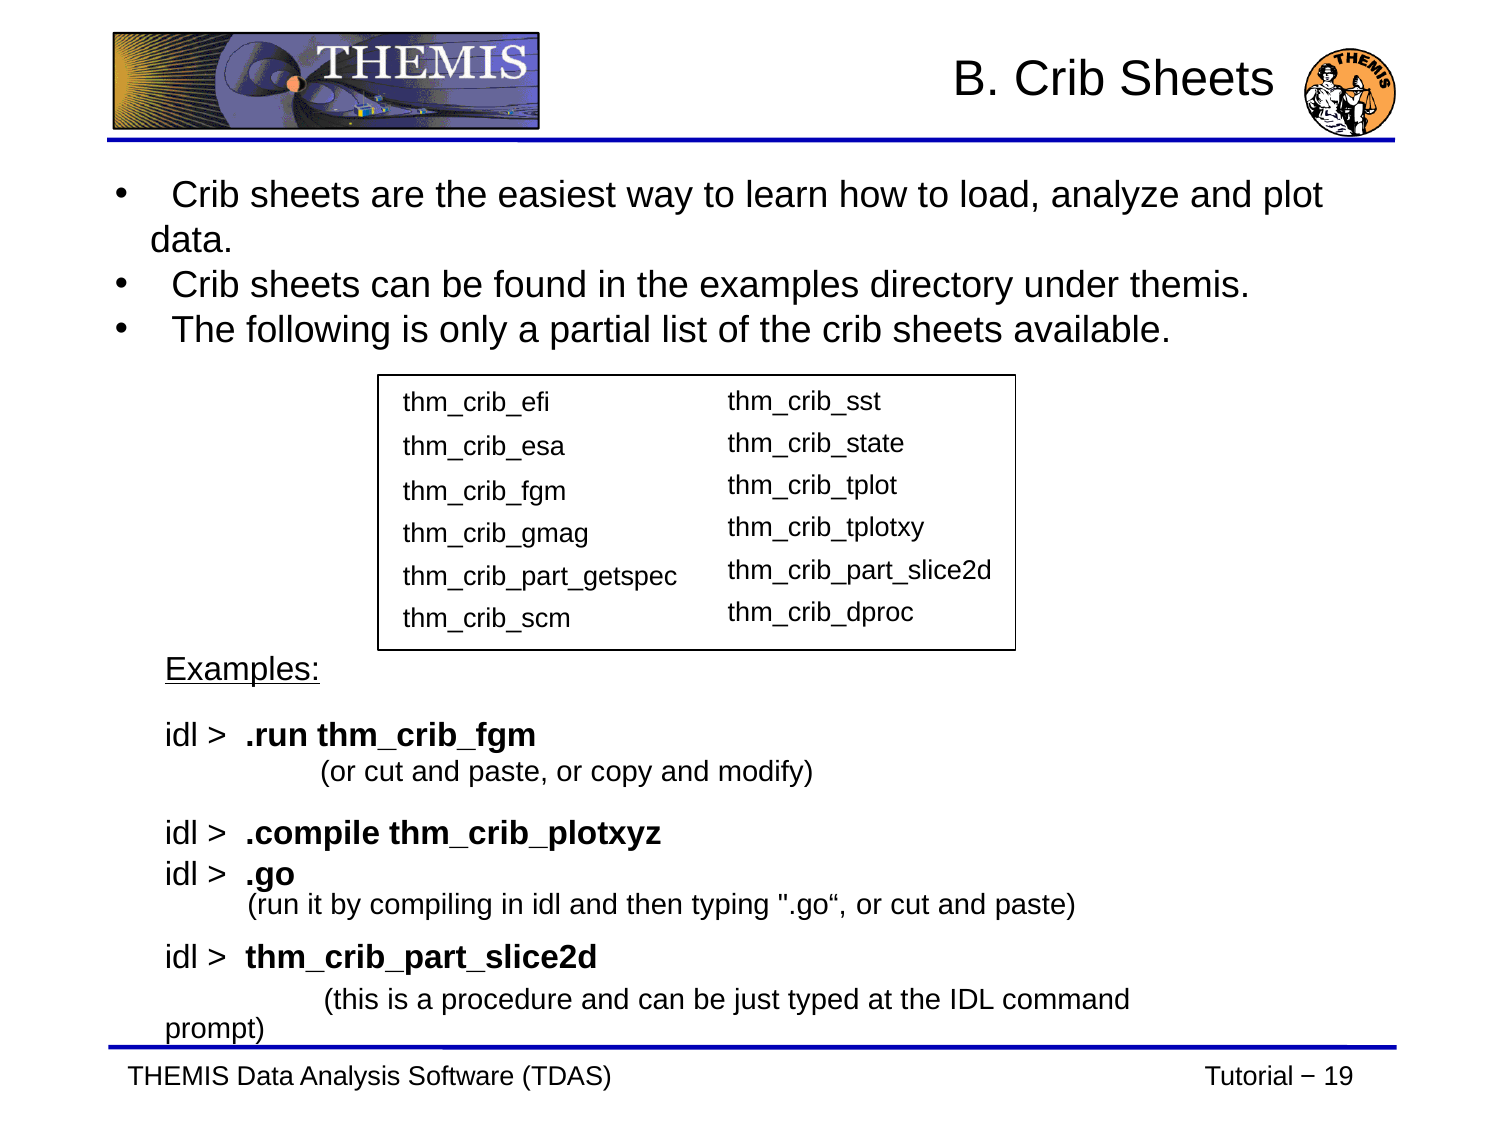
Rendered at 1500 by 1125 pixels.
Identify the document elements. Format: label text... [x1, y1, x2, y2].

text_box thm_crib_sst thm_crib_state thm_crib_tplot thm_crib_tplotxy thm_crib_part_slice2d thm_crib_dproc [727, 387, 1063, 650]
title B. Crib Sheets [74, 44, 1276, 113]
picture [1304, 48, 1396, 137]
picture [115, 35, 537, 44]
text_box Crib sheets are the easiest way to learn how to load, analyze and plot data. Crib sheets can be found in the examples directory under themis. The following is only a partial list of the crib sheets available. [99, 162, 1400, 358]
text_box [377, 375, 1016, 650]
text_box Examples: idl > .run thm_crib_fgm (or cut and paste, or copy and modify) idl > .compile thm_crib_plotxyz idl > .go (run it by compiling in idl and then typing ".go“, or cut and paste) idl > thm_crib_part_slice2d (this is a procedure and can be just typed at the IDL command prompt) [150, 649, 1238, 1052]
picture [115, 113, 537, 127]
